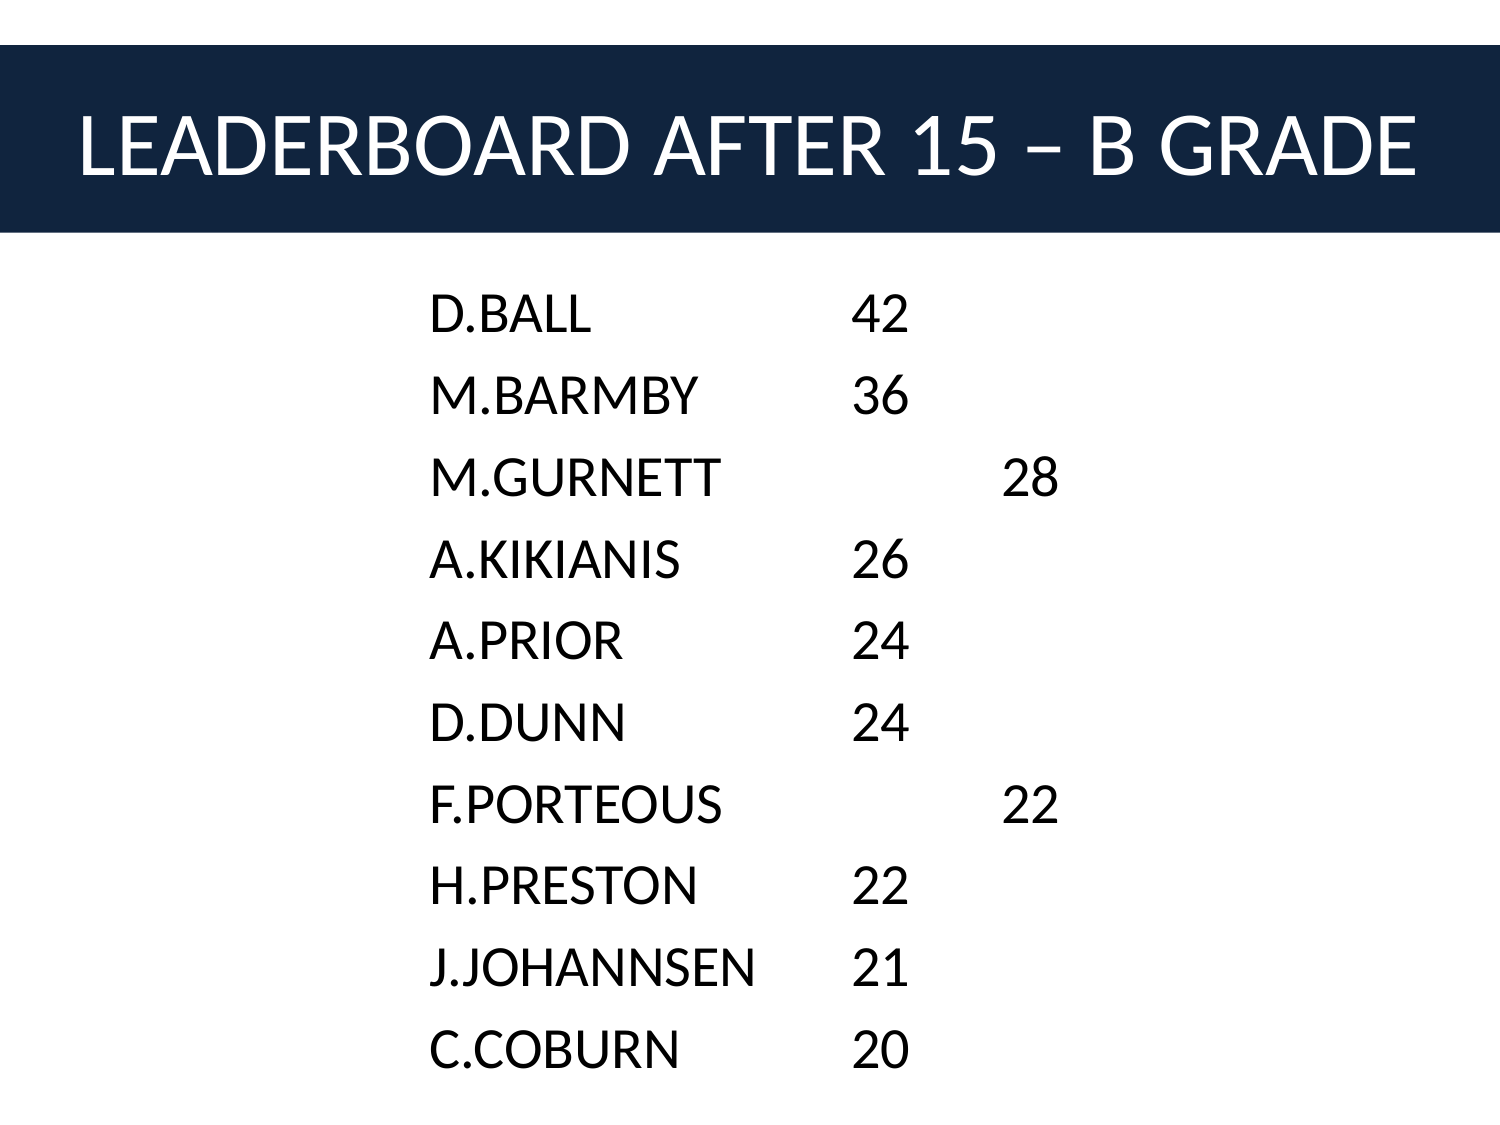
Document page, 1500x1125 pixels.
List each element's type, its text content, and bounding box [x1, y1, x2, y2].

list D.BALL 42 M.BARMBY 36 M.GURNETT 28 A.KIKIANIS 26 A.PRIOR 24 D.DUNN 24 F.PORTEOUS 22 H.PRESTON 22 J.JOHANNSEN 21 C.COBURN 20 [414, 305, 1087, 1049]
title LEADERBOARD AFTER 15 – B GRADE [0, 45, 1500, 233]
